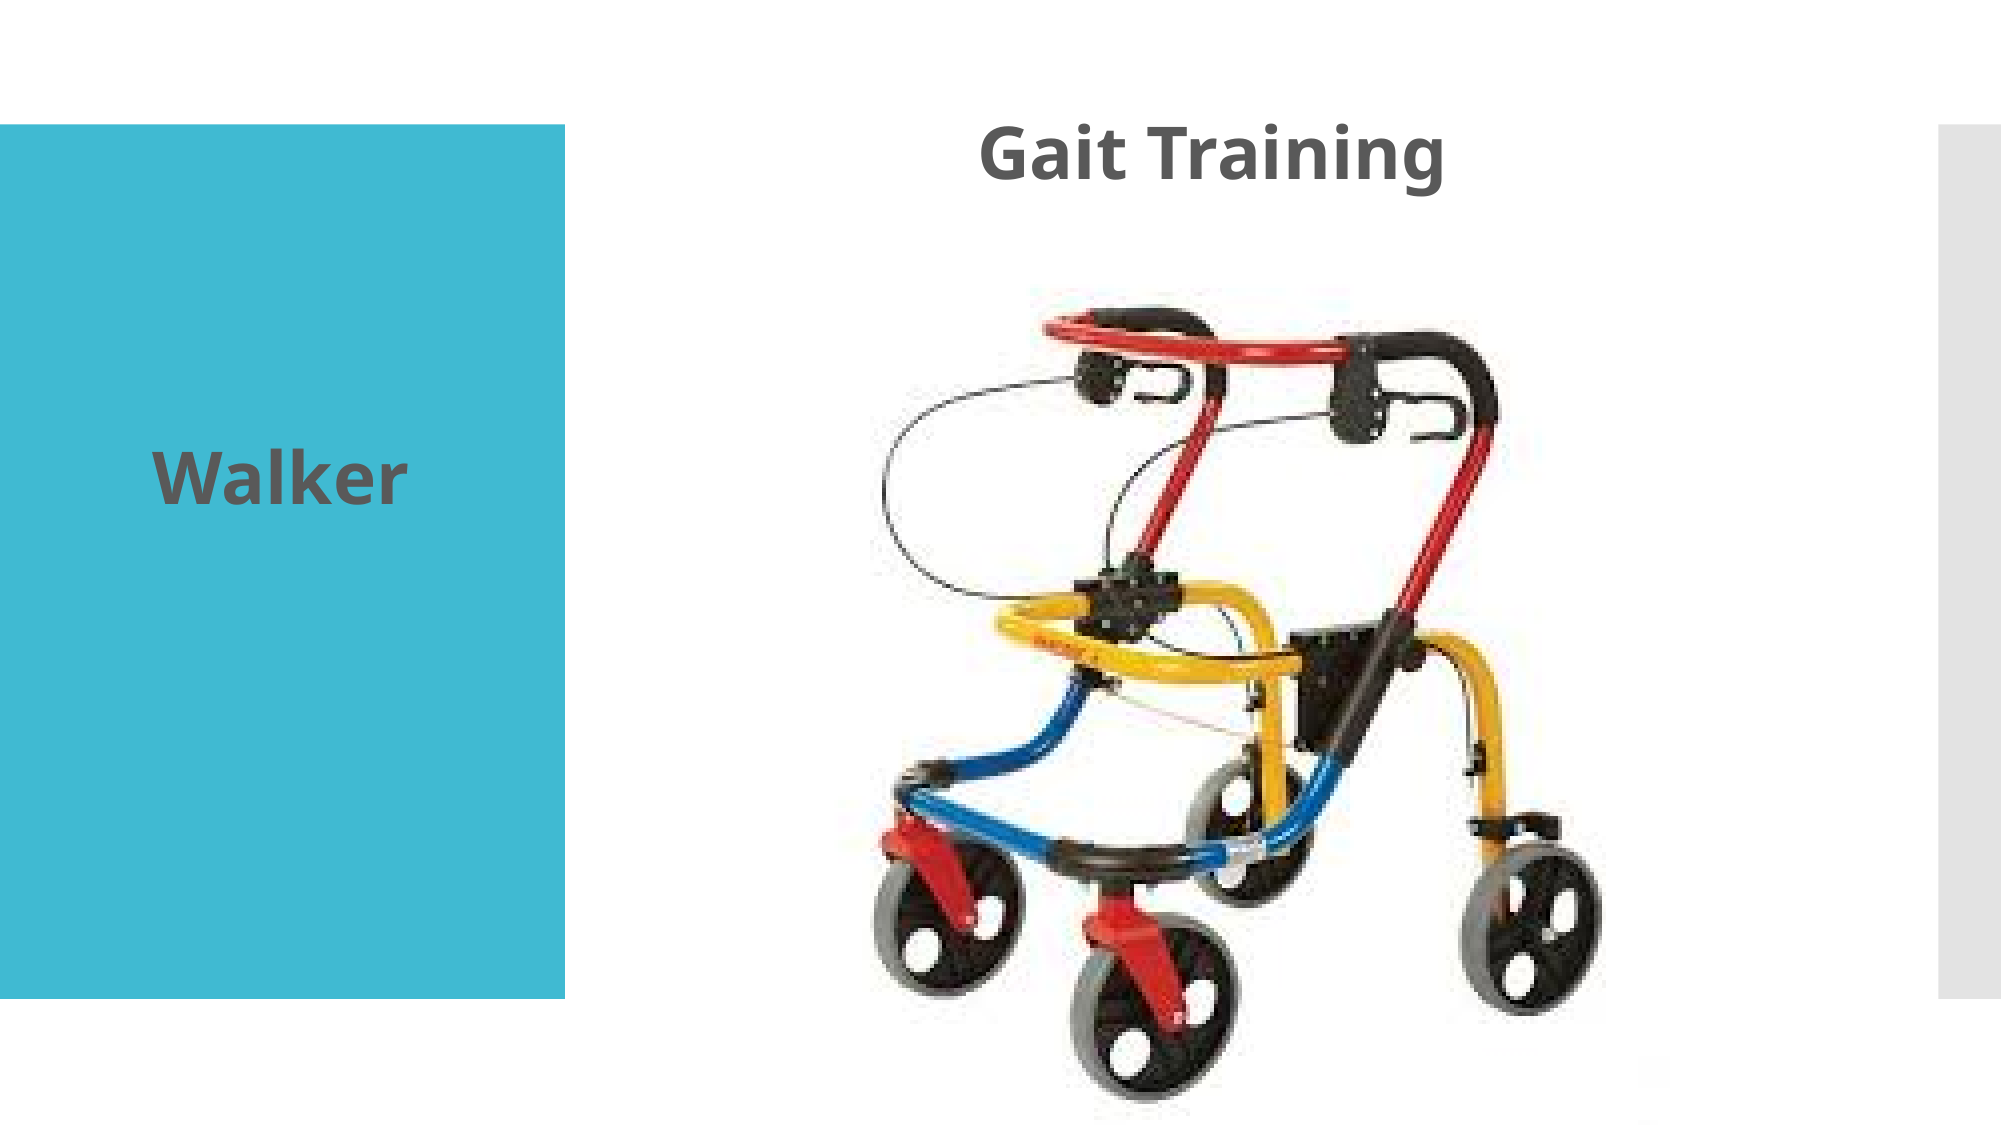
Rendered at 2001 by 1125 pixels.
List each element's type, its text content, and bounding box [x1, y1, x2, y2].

text_box Gait Training [512, 49, 1913, 263]
picture [774, 224, 1676, 1125]
list Walker [0, 375, 563, 588]
